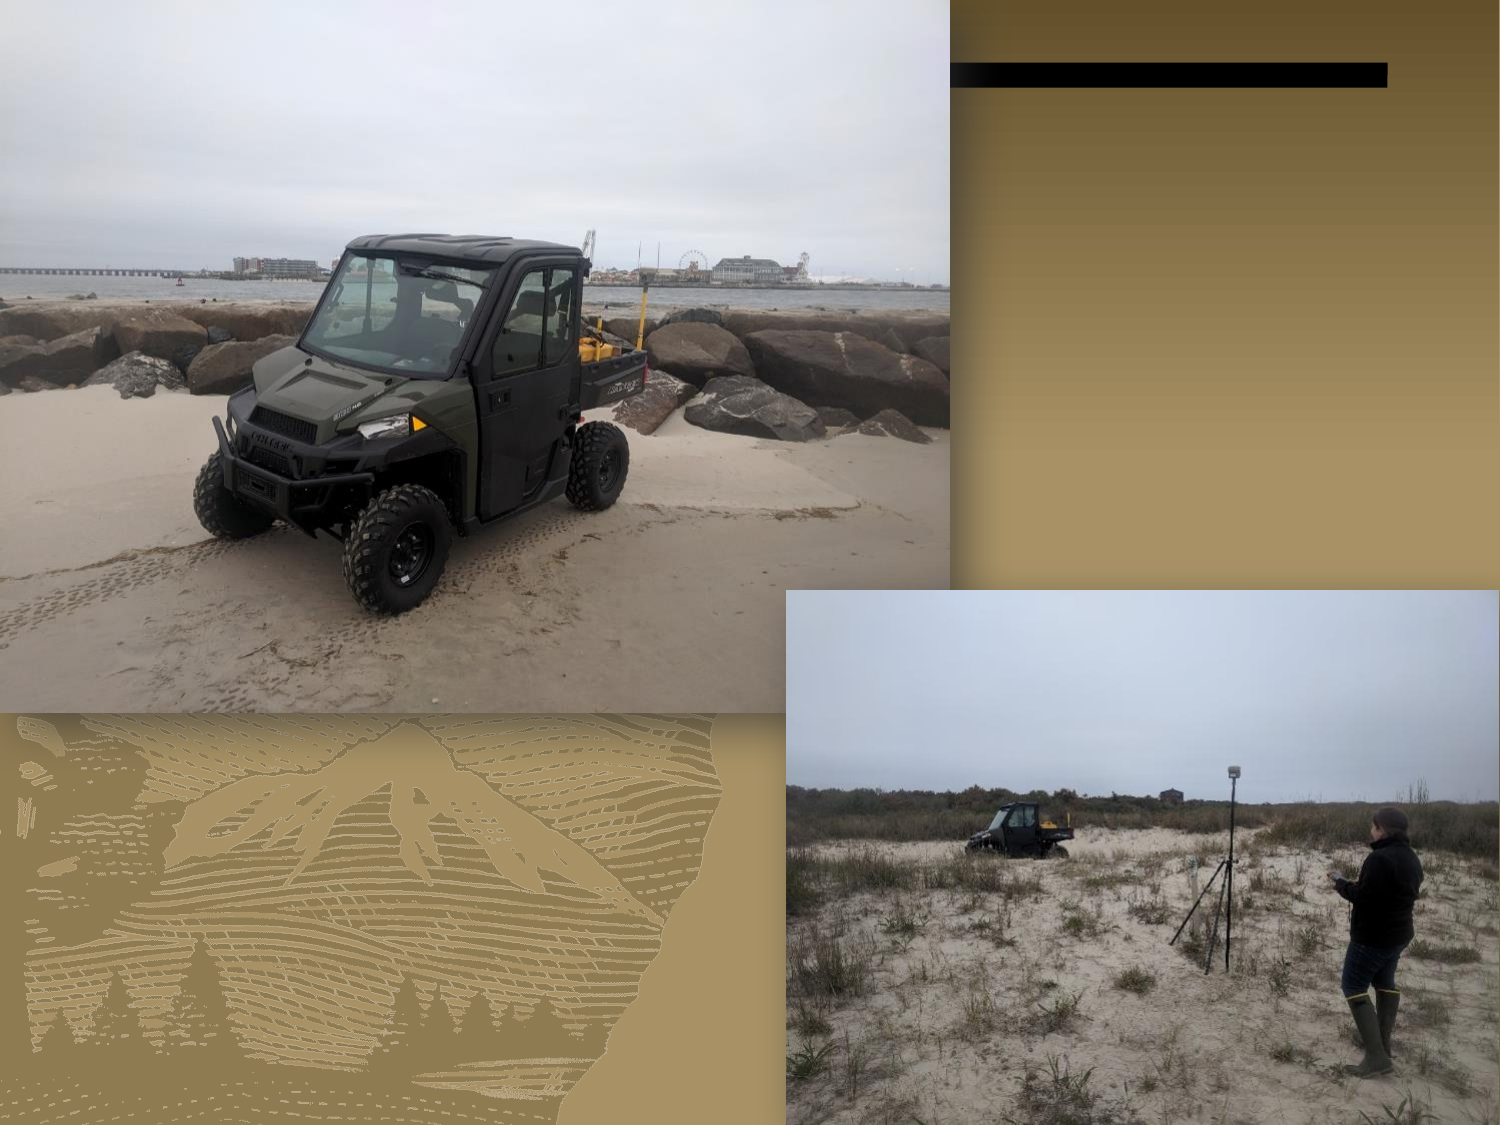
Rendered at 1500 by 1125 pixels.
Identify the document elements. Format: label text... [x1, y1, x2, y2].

picture [0, 0, 951, 1125]
footer E X P E R I E N C E Y O U R A M E R I C A [512, 1012, 768, 1091]
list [785, 590, 1499, 1125]
